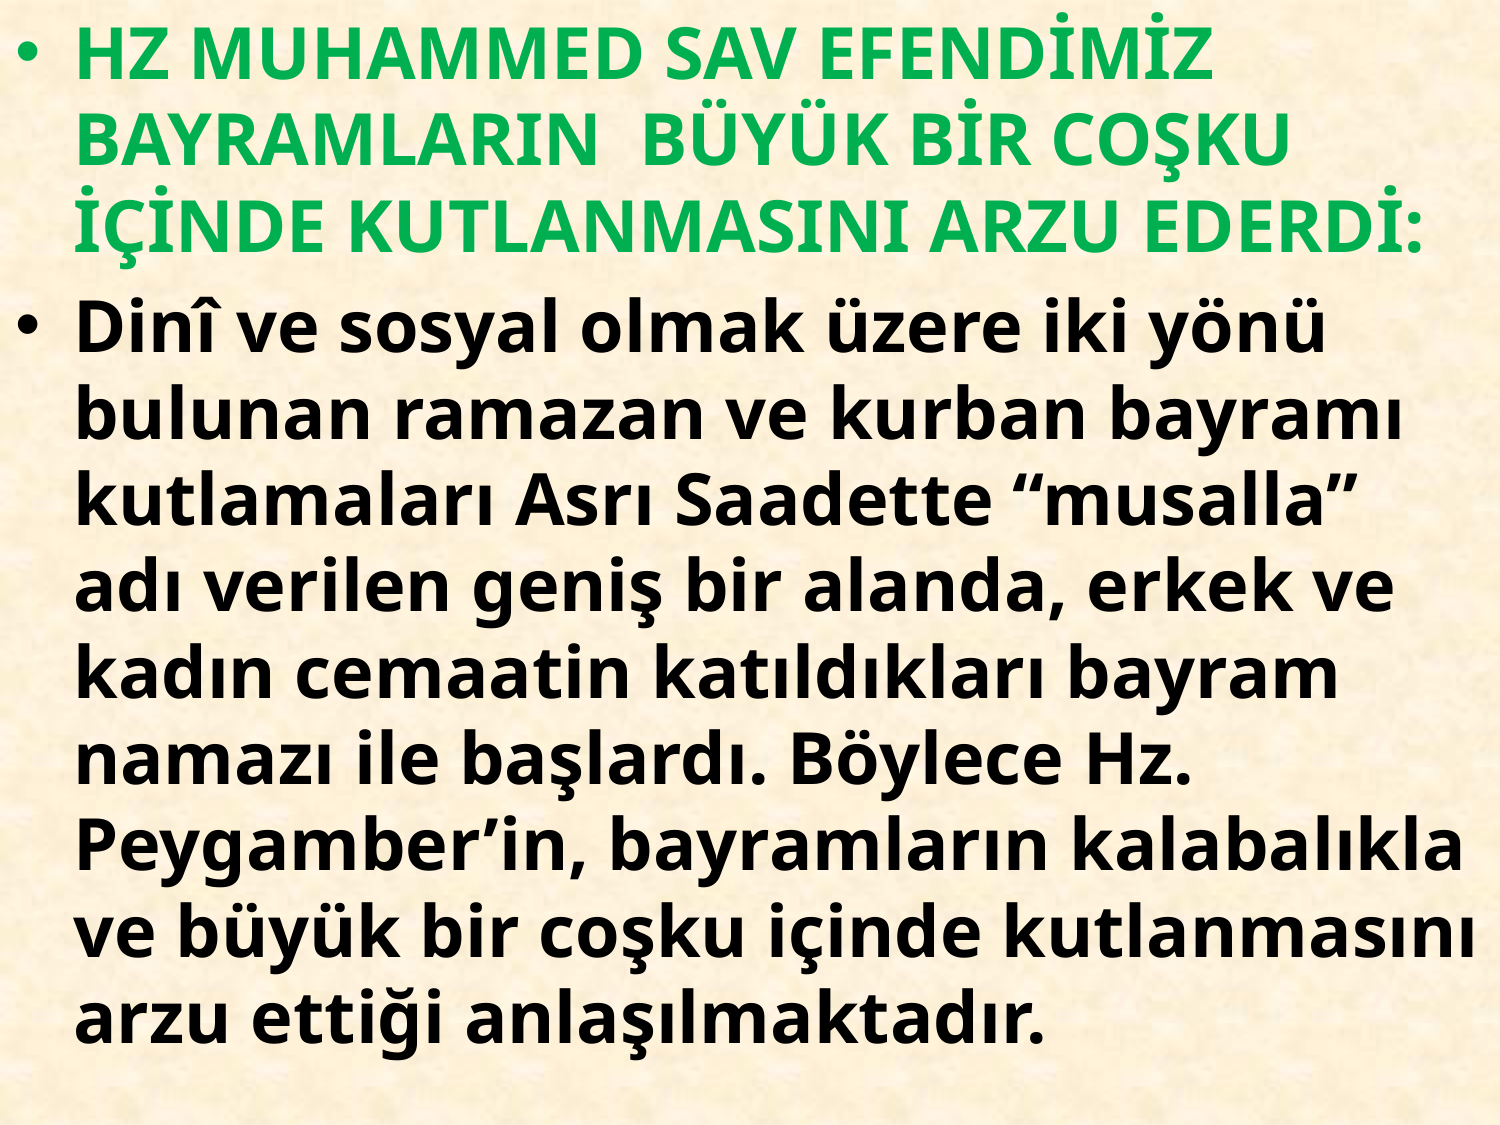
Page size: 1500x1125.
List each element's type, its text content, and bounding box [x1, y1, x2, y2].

list HZ MUHAMMED SAV EFENDİMİZ BAYRAMLARIN BÜYÜK BİR COŞKU İÇİNDE KUTLANMASINI ARZU EDERDİ: Dinî ve sosyal olmak üzere iki yönü bulunan ramazan ve kurban bayramı kutlamaları Asrı Saadette “musalla” adı verilen geniş bir alanda, erkek ve kadın cemaatin katıldıkları bayram namazı ile başlardı. Böylece Hz. Peygamber’in, bayramların kalabalıkla ve büyük bir coşku içinde kutlanmasını arzu ettiği anlaşılmaktadır. [0, 0, 1500, 1125]
